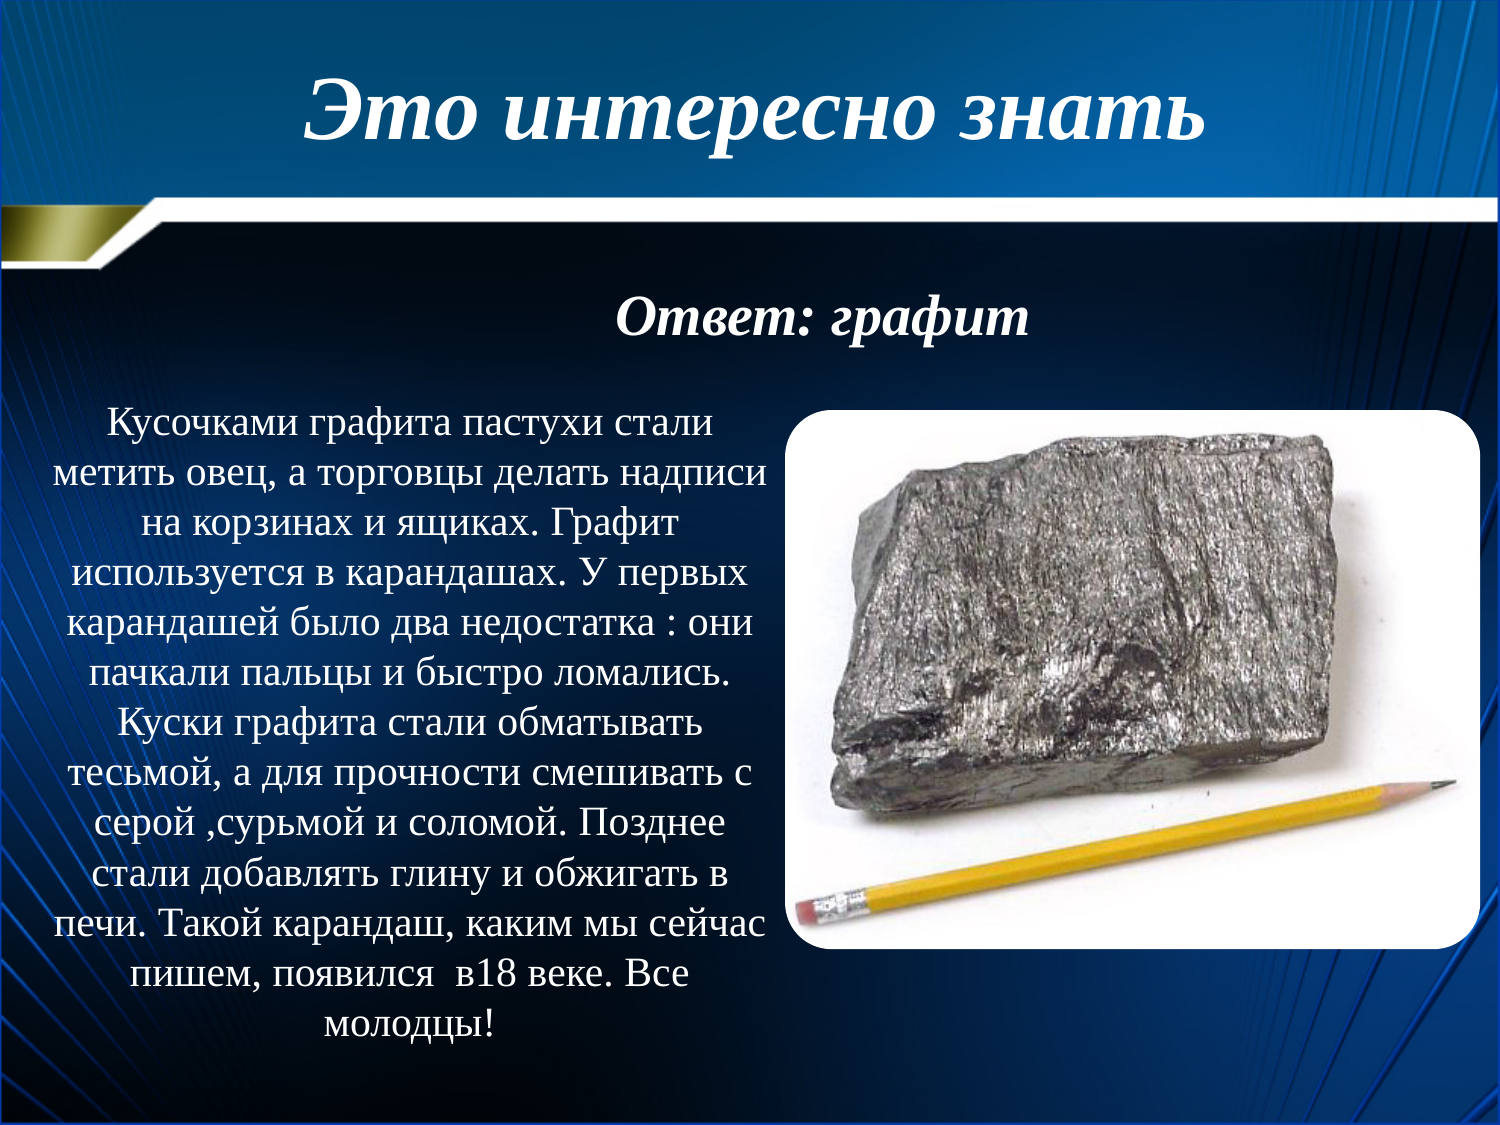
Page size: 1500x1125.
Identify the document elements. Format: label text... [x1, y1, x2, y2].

picture [0, 0, 1500, 1125]
text_box Ответ: графит [599, 269, 1047, 355]
title Это интересно знать [62, 0, 1451, 206]
text_box Кусочками графита пастухи стали метить овец, а торговцы делать надписи на корзинах и ящиках. Графит используется в карандашах. У первых карандашей было два недостатка : они пачкали пальцы и быстро ломались. Куски графита стали обматывать тесьмой, а для прочности смешивать с серой ,сурьмой и соломой. Позднее стали добавлять глину и обжигать в печи. Такой карандаш, каким мы сейчас пишем, появился в18 веке. Все молодцы! [35, 386, 786, 1052]
